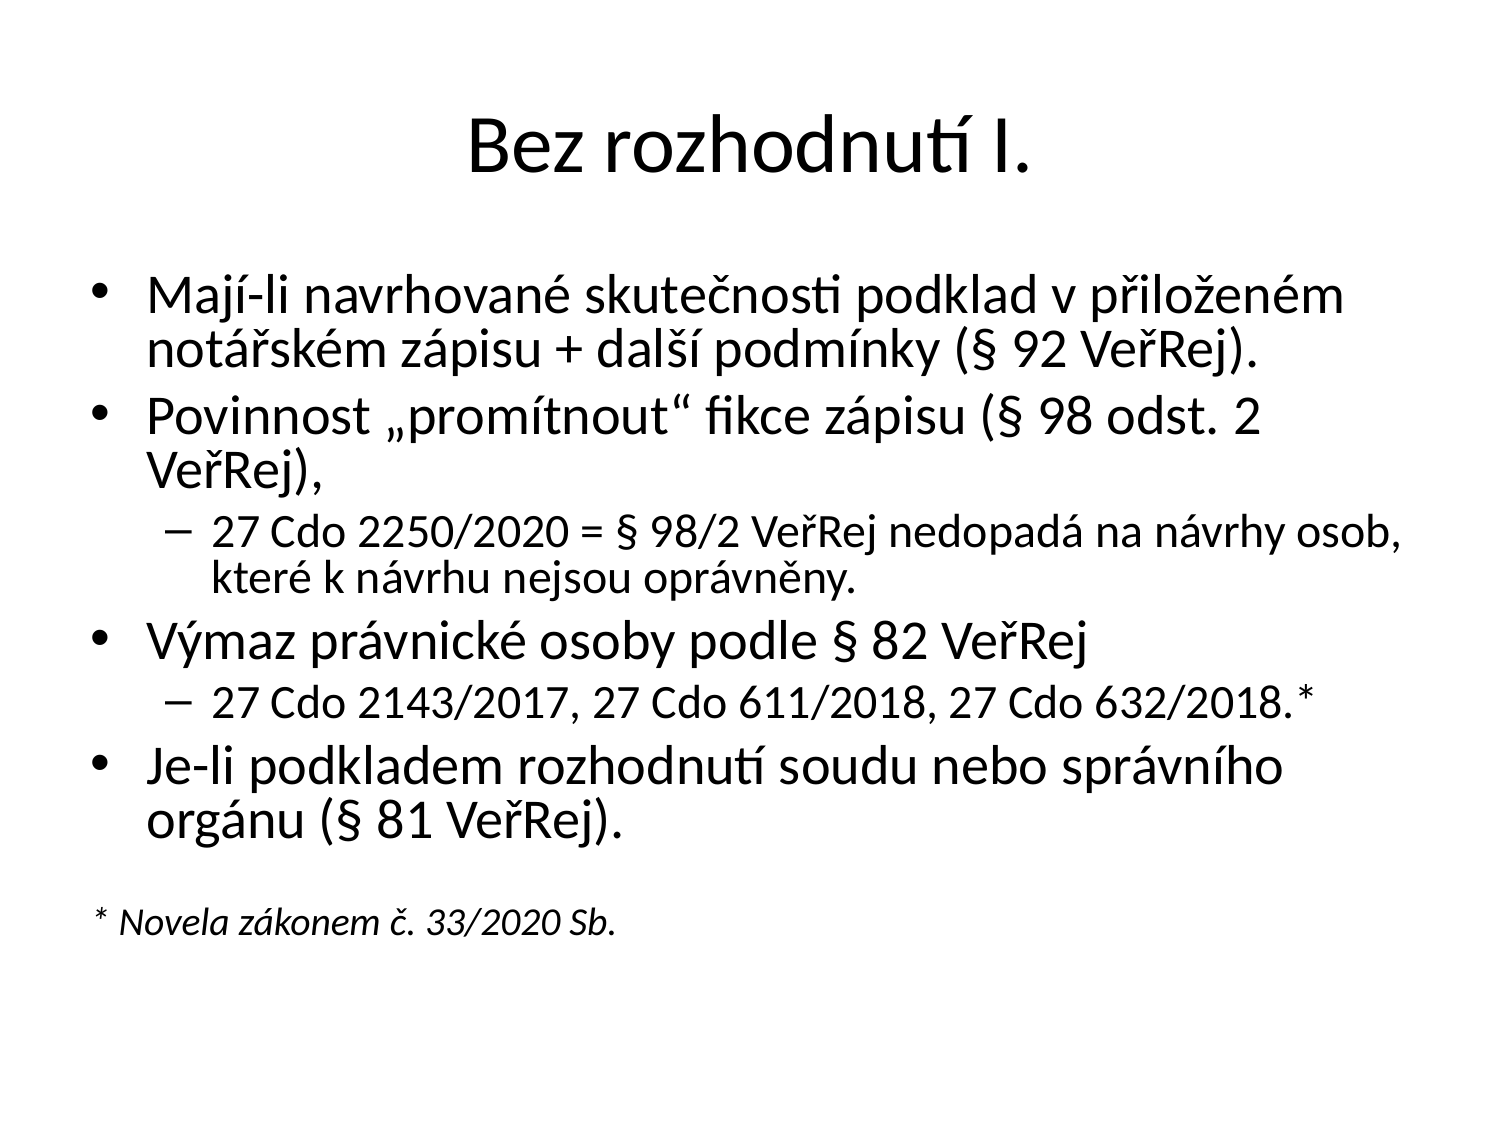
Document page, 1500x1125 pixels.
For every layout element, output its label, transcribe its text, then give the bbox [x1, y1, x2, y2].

list Mají-li navrhované skutečnosti podklad v přiloženém notářském zápisu + další podmínky (§ 92 VeřRej). Povinnost „promítnout“ fikce zápisu (§ 98 odst. 2 VeřRej), 27 Cdo 2250/2020 = § 98/2 VeřRej nedopadá na návrhy osob, které k návrhu nejsou oprávněny. Výmaz právnické osoby podle § 82 VeřRej 27 Cdo 2143/2017, 27 Cdo 611/2018, 27 Cdo 632/2018.* Je-li podkladem rozhodnutí soudu nebo správního orgánu (§ 81 VeřRej). * Novela zákonem č. 33/2020 Sb. [75, 262, 1425, 1005]
title Bez rozhodnutí I. [75, 45, 1425, 233]
